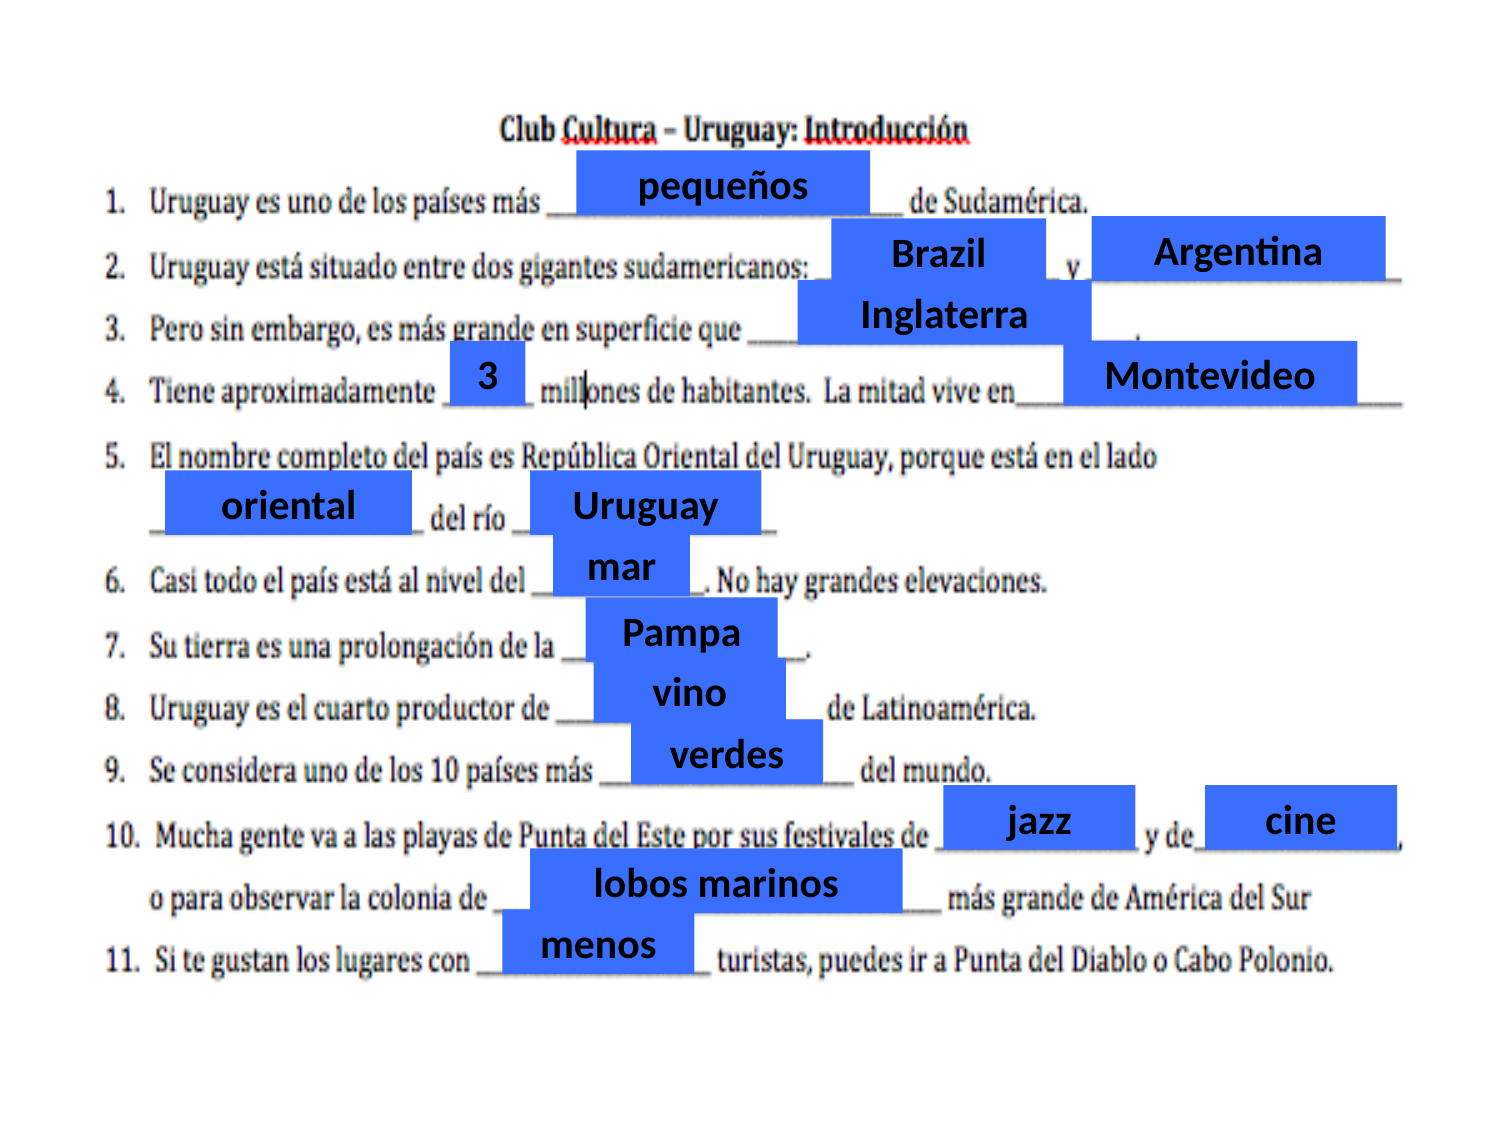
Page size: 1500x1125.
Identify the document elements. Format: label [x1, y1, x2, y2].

picture [84, 103, 1425, 1012]
